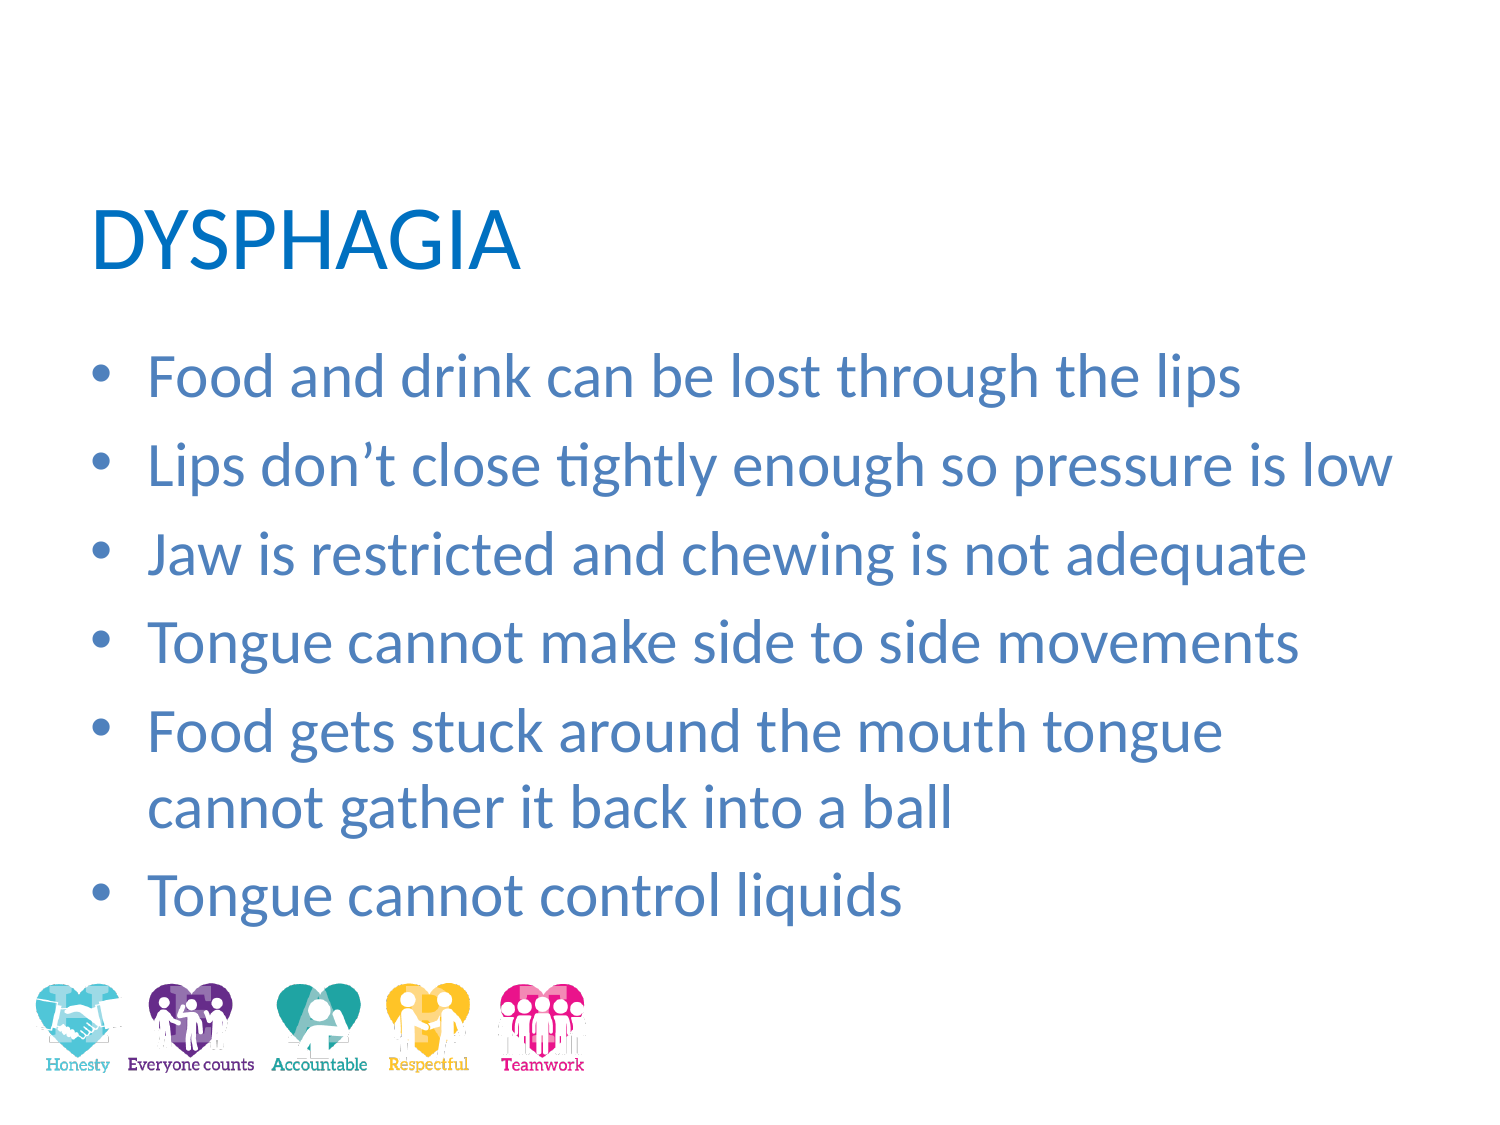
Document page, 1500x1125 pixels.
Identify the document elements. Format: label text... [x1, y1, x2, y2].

list Food and drink can be lost through the lips Lips don’t close tightly enough so pressure is low Jaw is restricted and chewing is not adequate Tongue cannot make side to side movements Food gets stuck around the mouth tongue cannot gather it back into a ball Tongue cannot control liquids [75, 327, 1425, 983]
picture [34, 982, 586, 1074]
title DYSPHAGIA [75, 138, 1425, 327]
